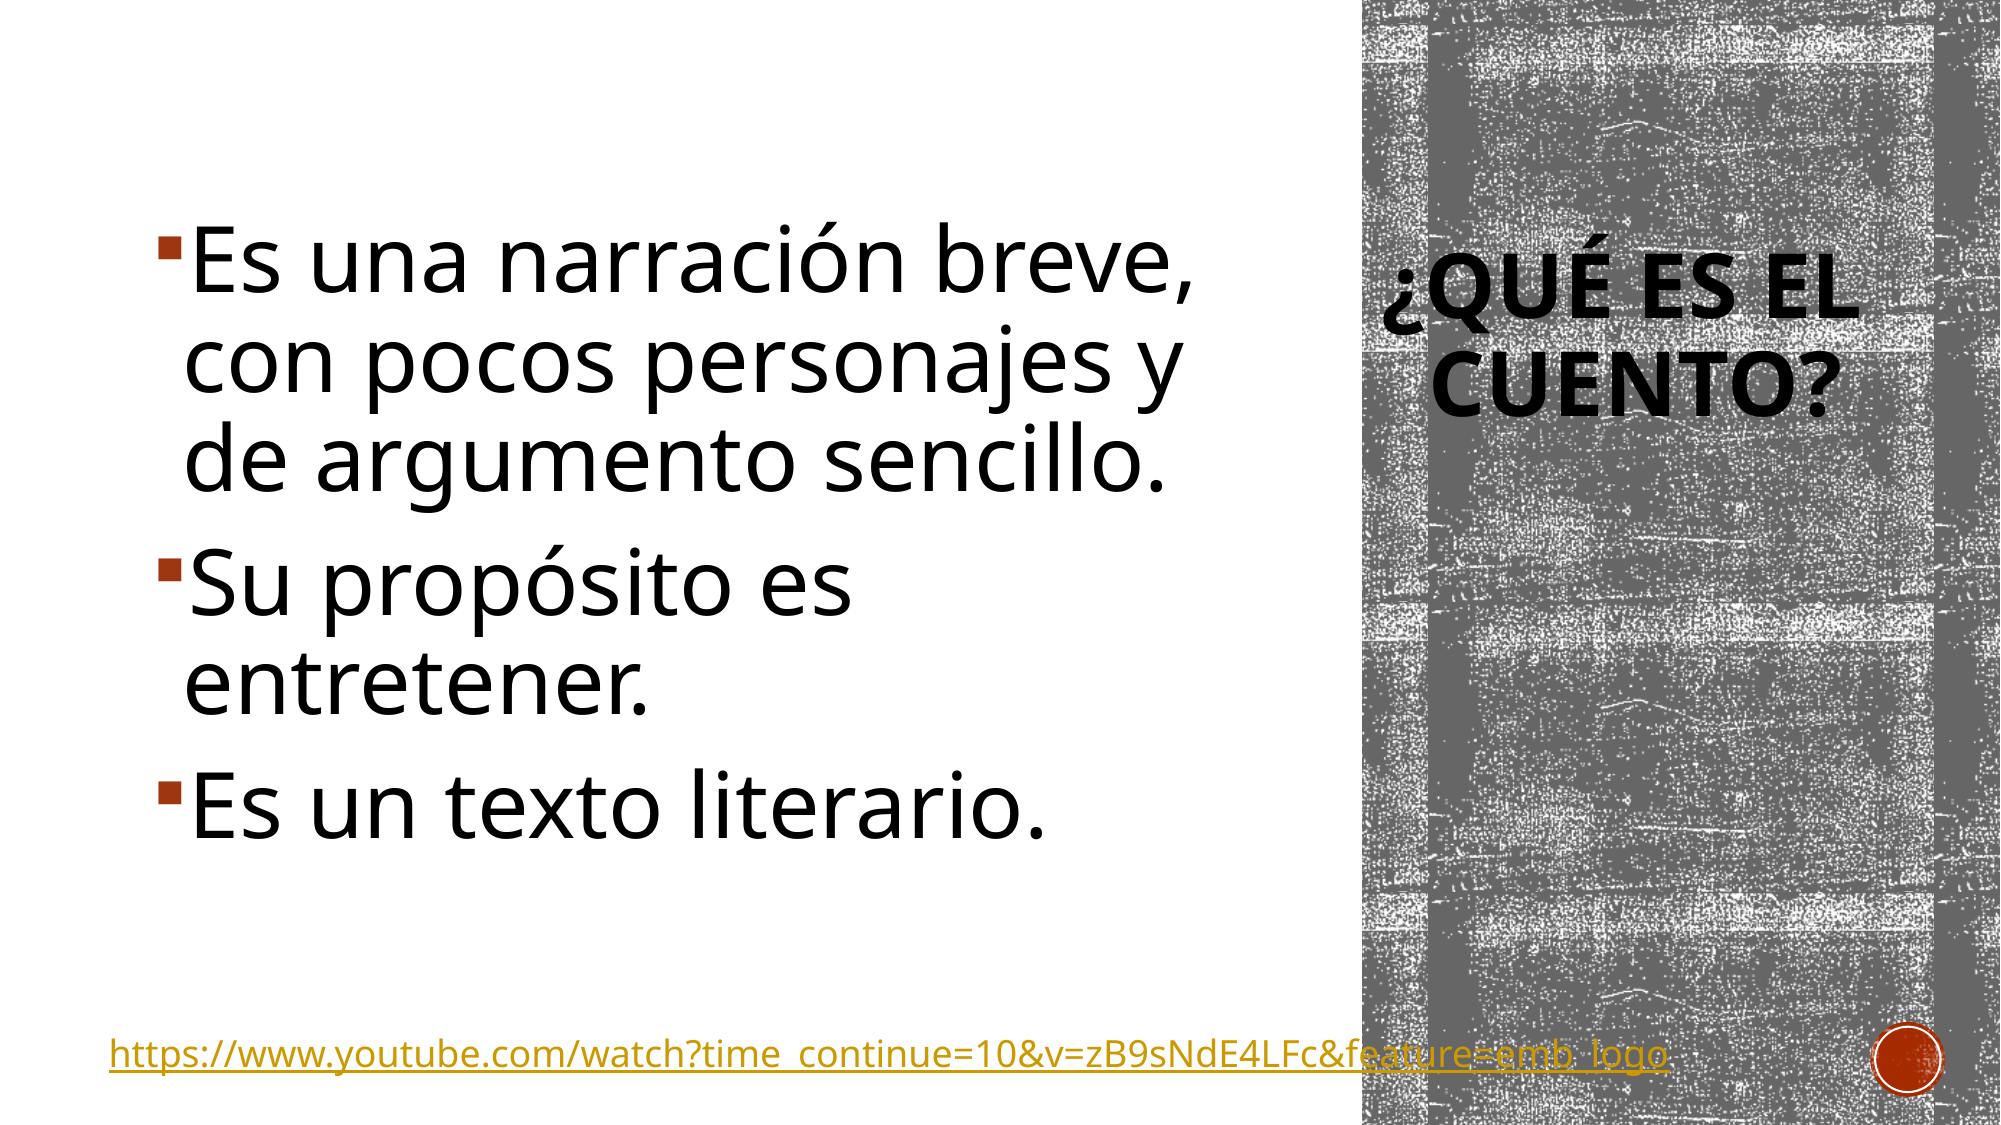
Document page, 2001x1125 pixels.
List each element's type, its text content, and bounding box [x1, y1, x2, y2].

title ¿Qué es el cuento? [1366, 112, 1962, 443]
text_box https://www.youtube.com/watch?time_continue=10&v=zB9sNdE4LFc&feature=emb_logo [93, 1022, 1703, 1089]
list Es una narración breve, con pocos personajes y de argumento sencillo. Su propósito es entretener. Es un texto literario. [137, 206, 1239, 877]
